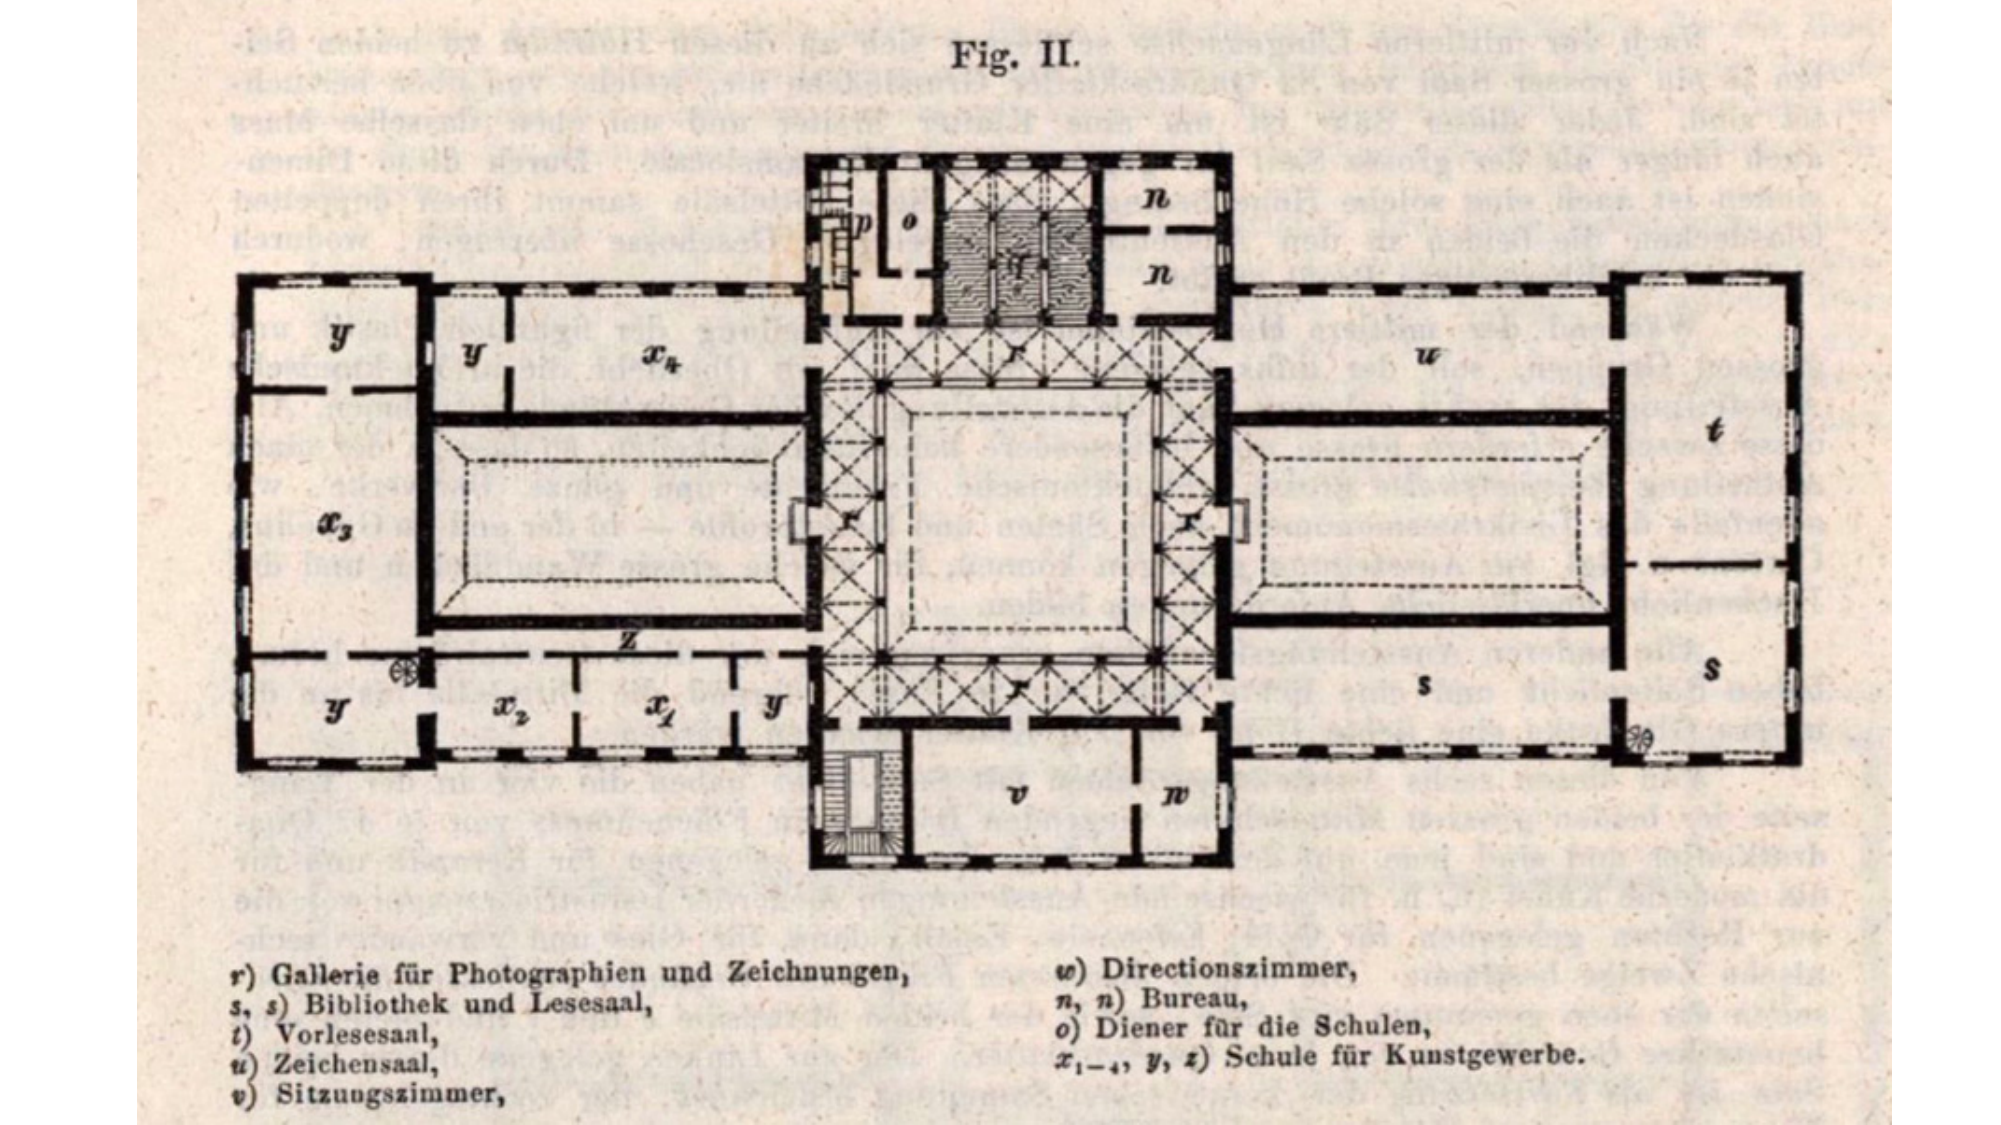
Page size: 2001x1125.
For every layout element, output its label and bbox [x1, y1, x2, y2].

picture [137, 0, 1892, 1125]
